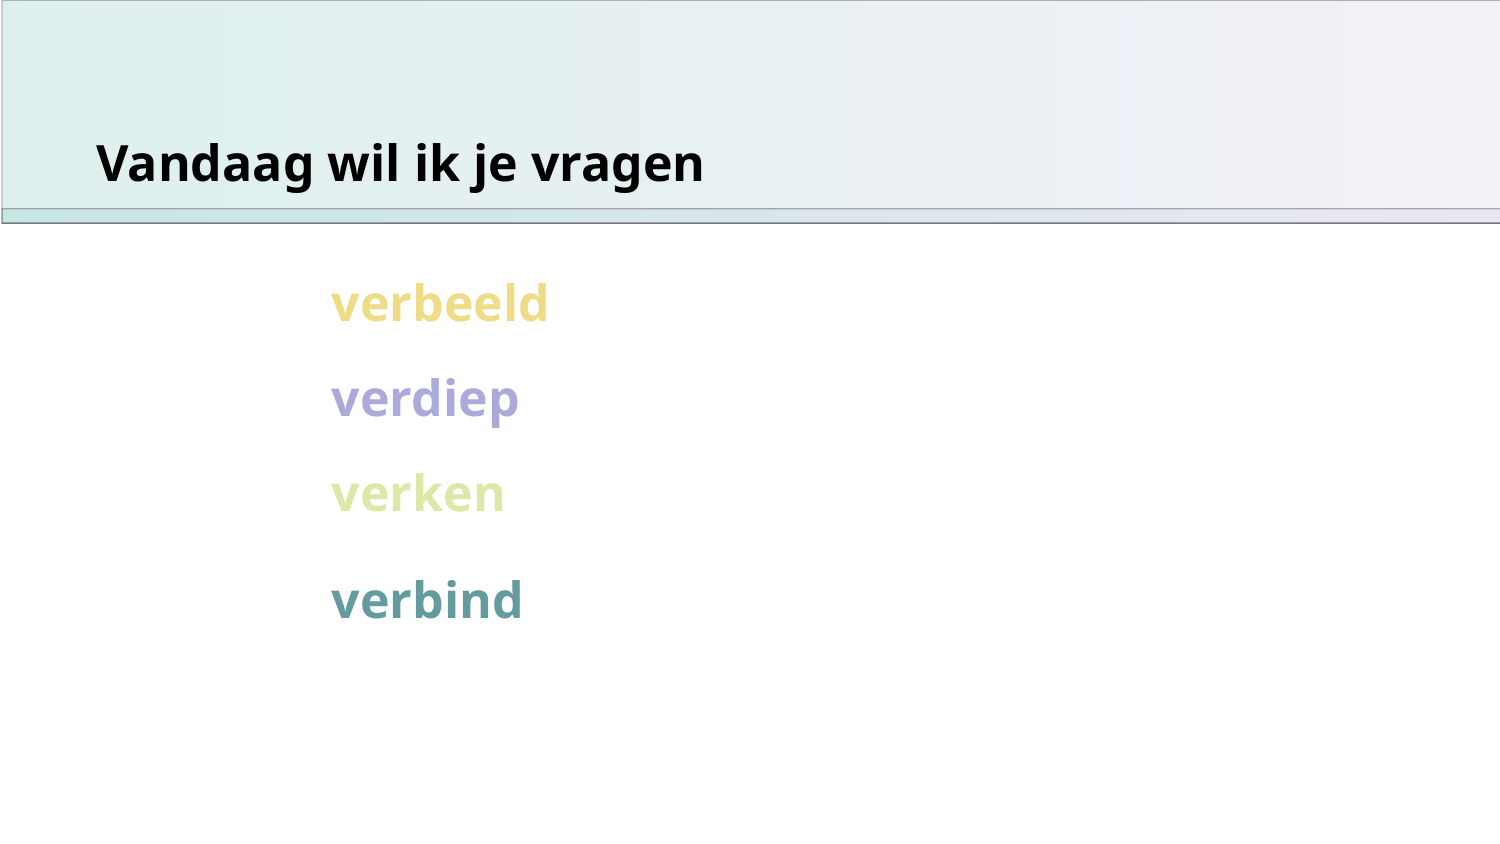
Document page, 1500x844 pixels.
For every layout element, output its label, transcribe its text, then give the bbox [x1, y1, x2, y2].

text_box [1, 0, 1500, 208]
text_box Vandaag wil ik je vragen [85, 126, 1038, 208]
text_box verken [320, 455, 1406, 521]
text_box verbind [320, 563, 1305, 628]
text_box verdiep [320, 360, 1322, 426]
text_box [1, 208, 1500, 224]
text_box verbeeld [320, 266, 1352, 331]
